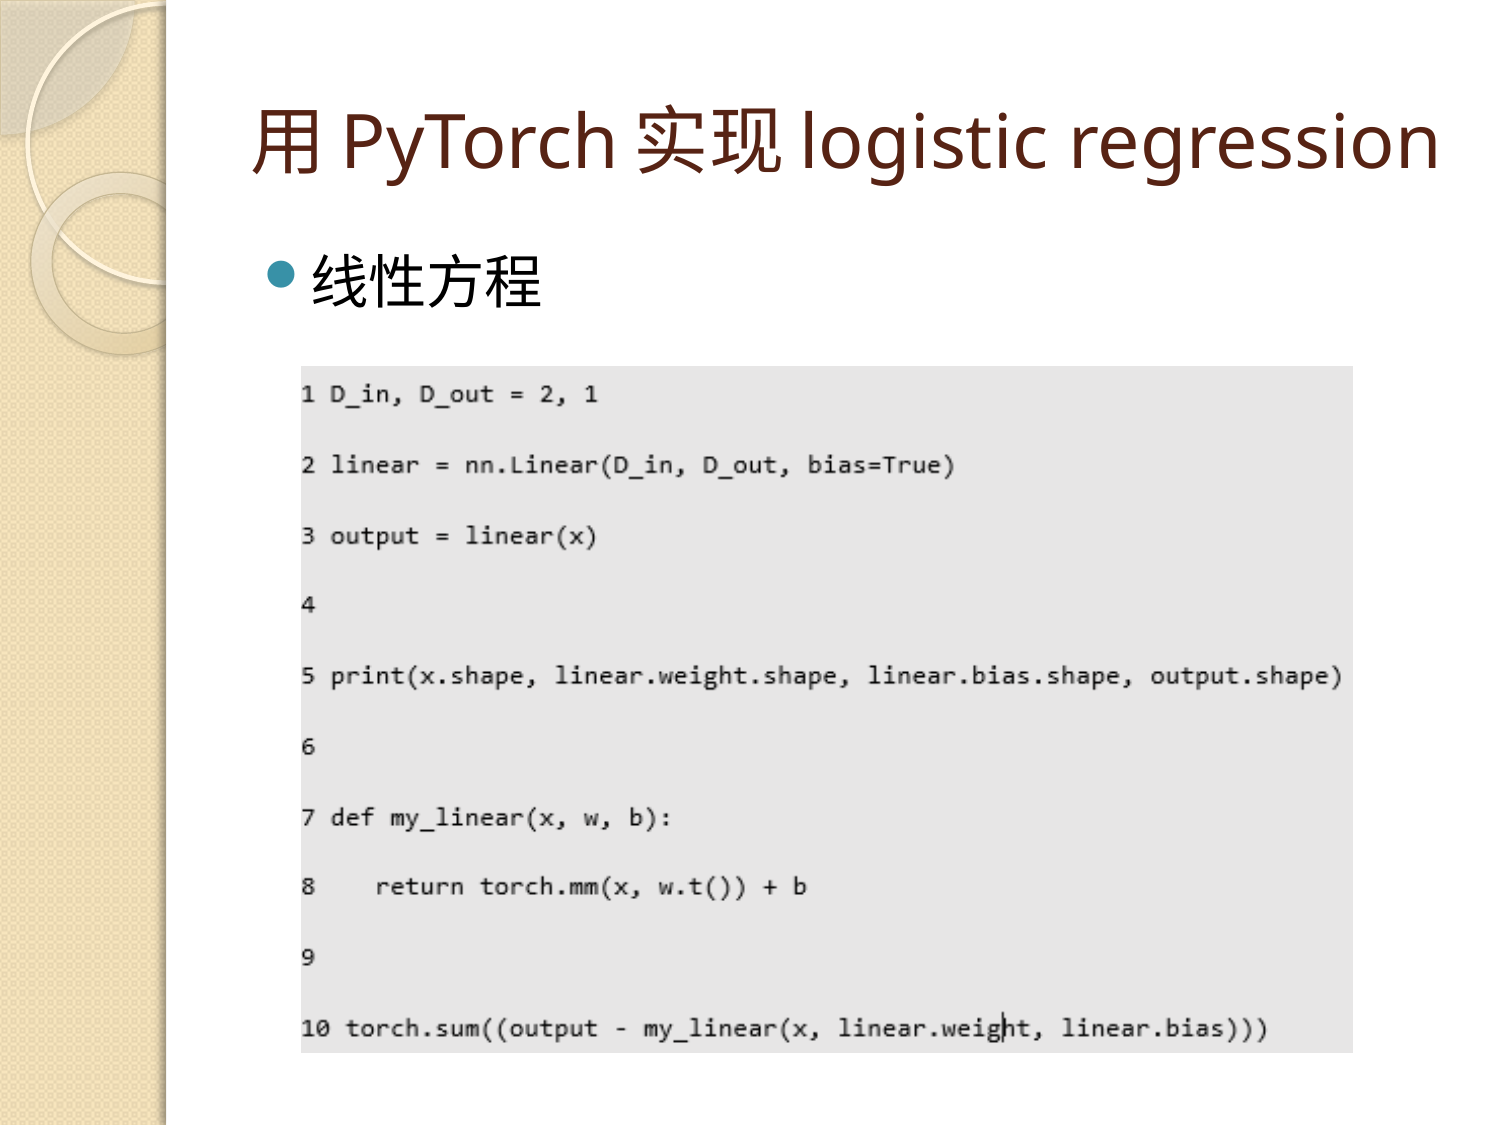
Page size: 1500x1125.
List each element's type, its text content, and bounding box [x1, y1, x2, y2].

title 用PyTorch实现logistic regression [235, 45, 1466, 233]
list 线性方程 [235, 237, 1466, 1025]
picture [300, 366, 1353, 1054]
